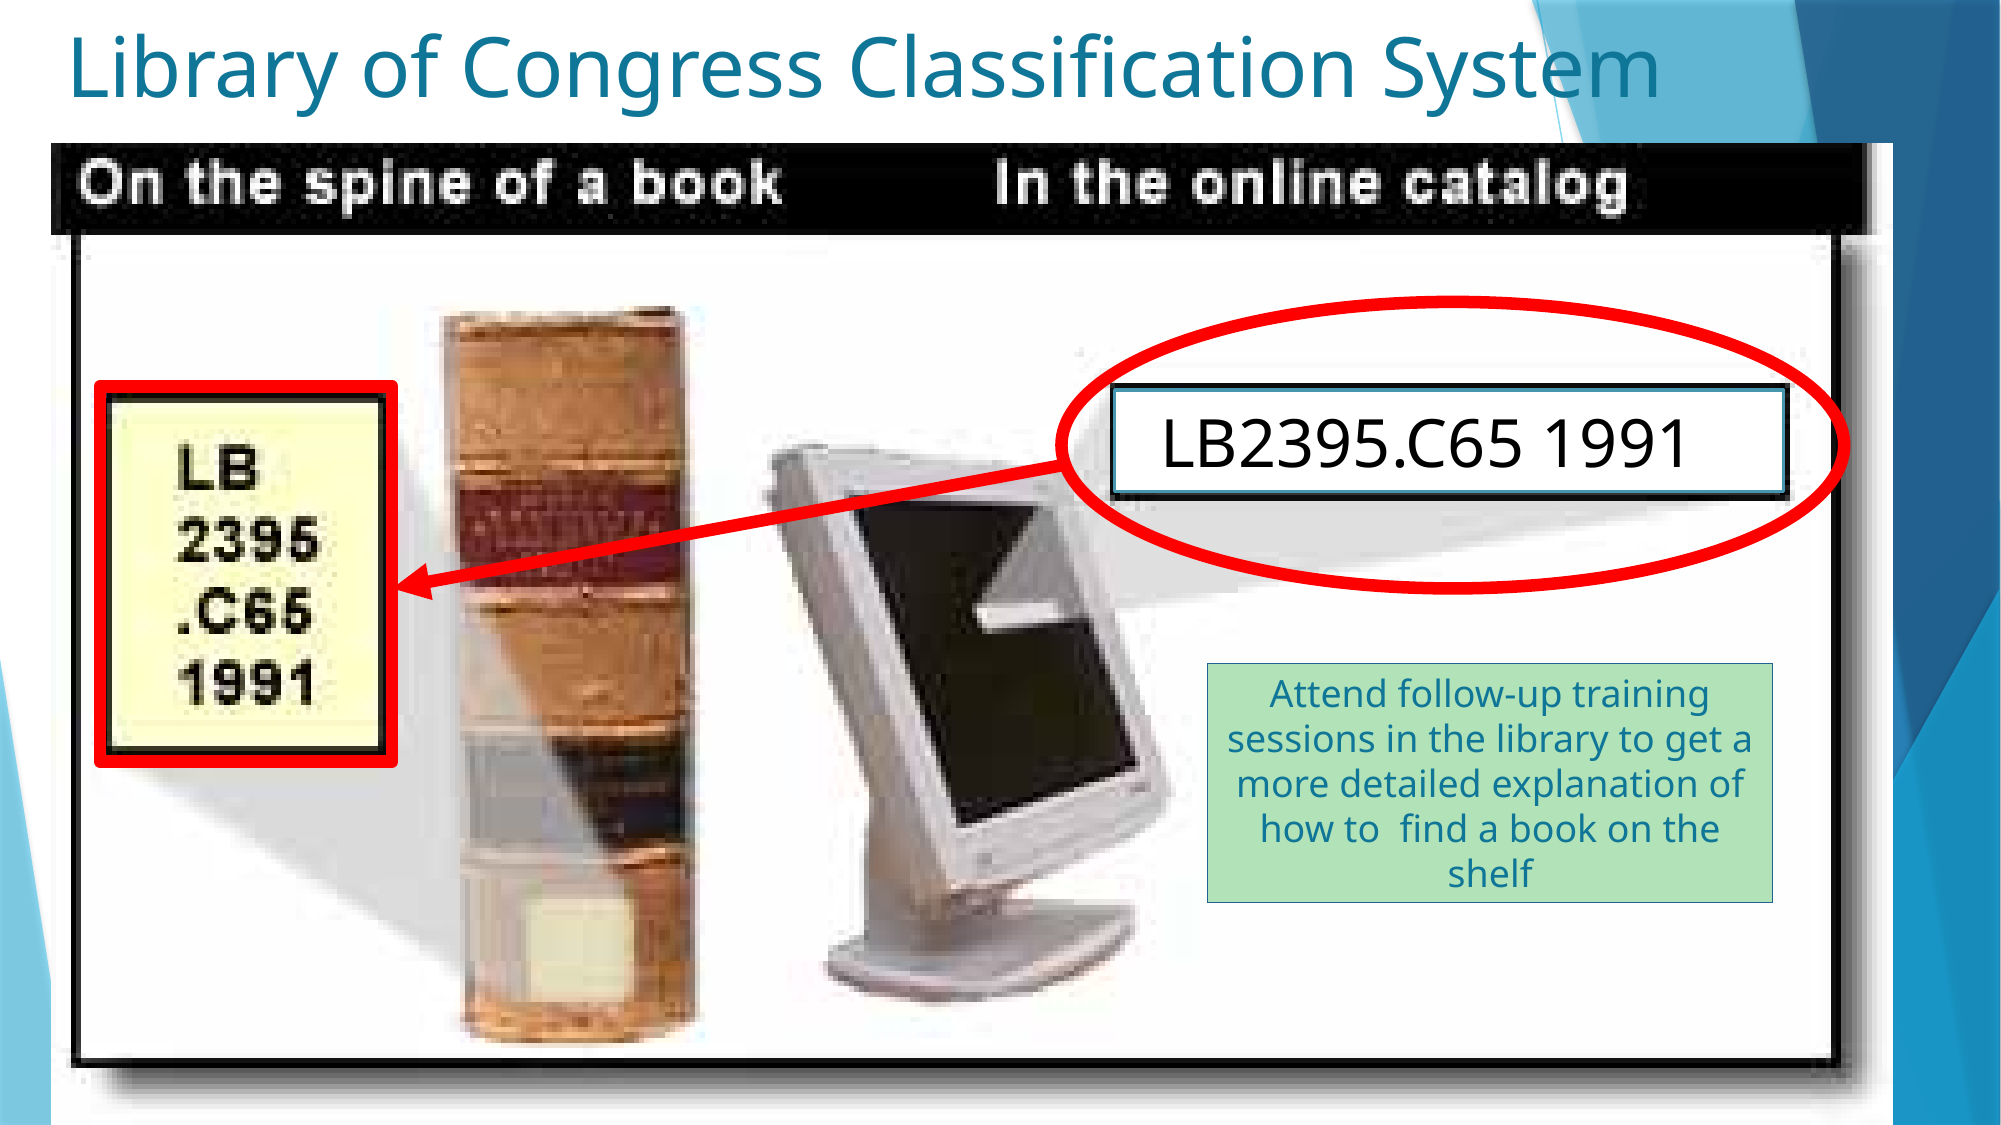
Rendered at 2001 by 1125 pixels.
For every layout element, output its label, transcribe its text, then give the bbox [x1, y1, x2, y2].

picture [50, 142, 1893, 1125]
text_box Library of Congress Classification System [51, 7, 1996, 122]
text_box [391, 464, 1062, 589]
